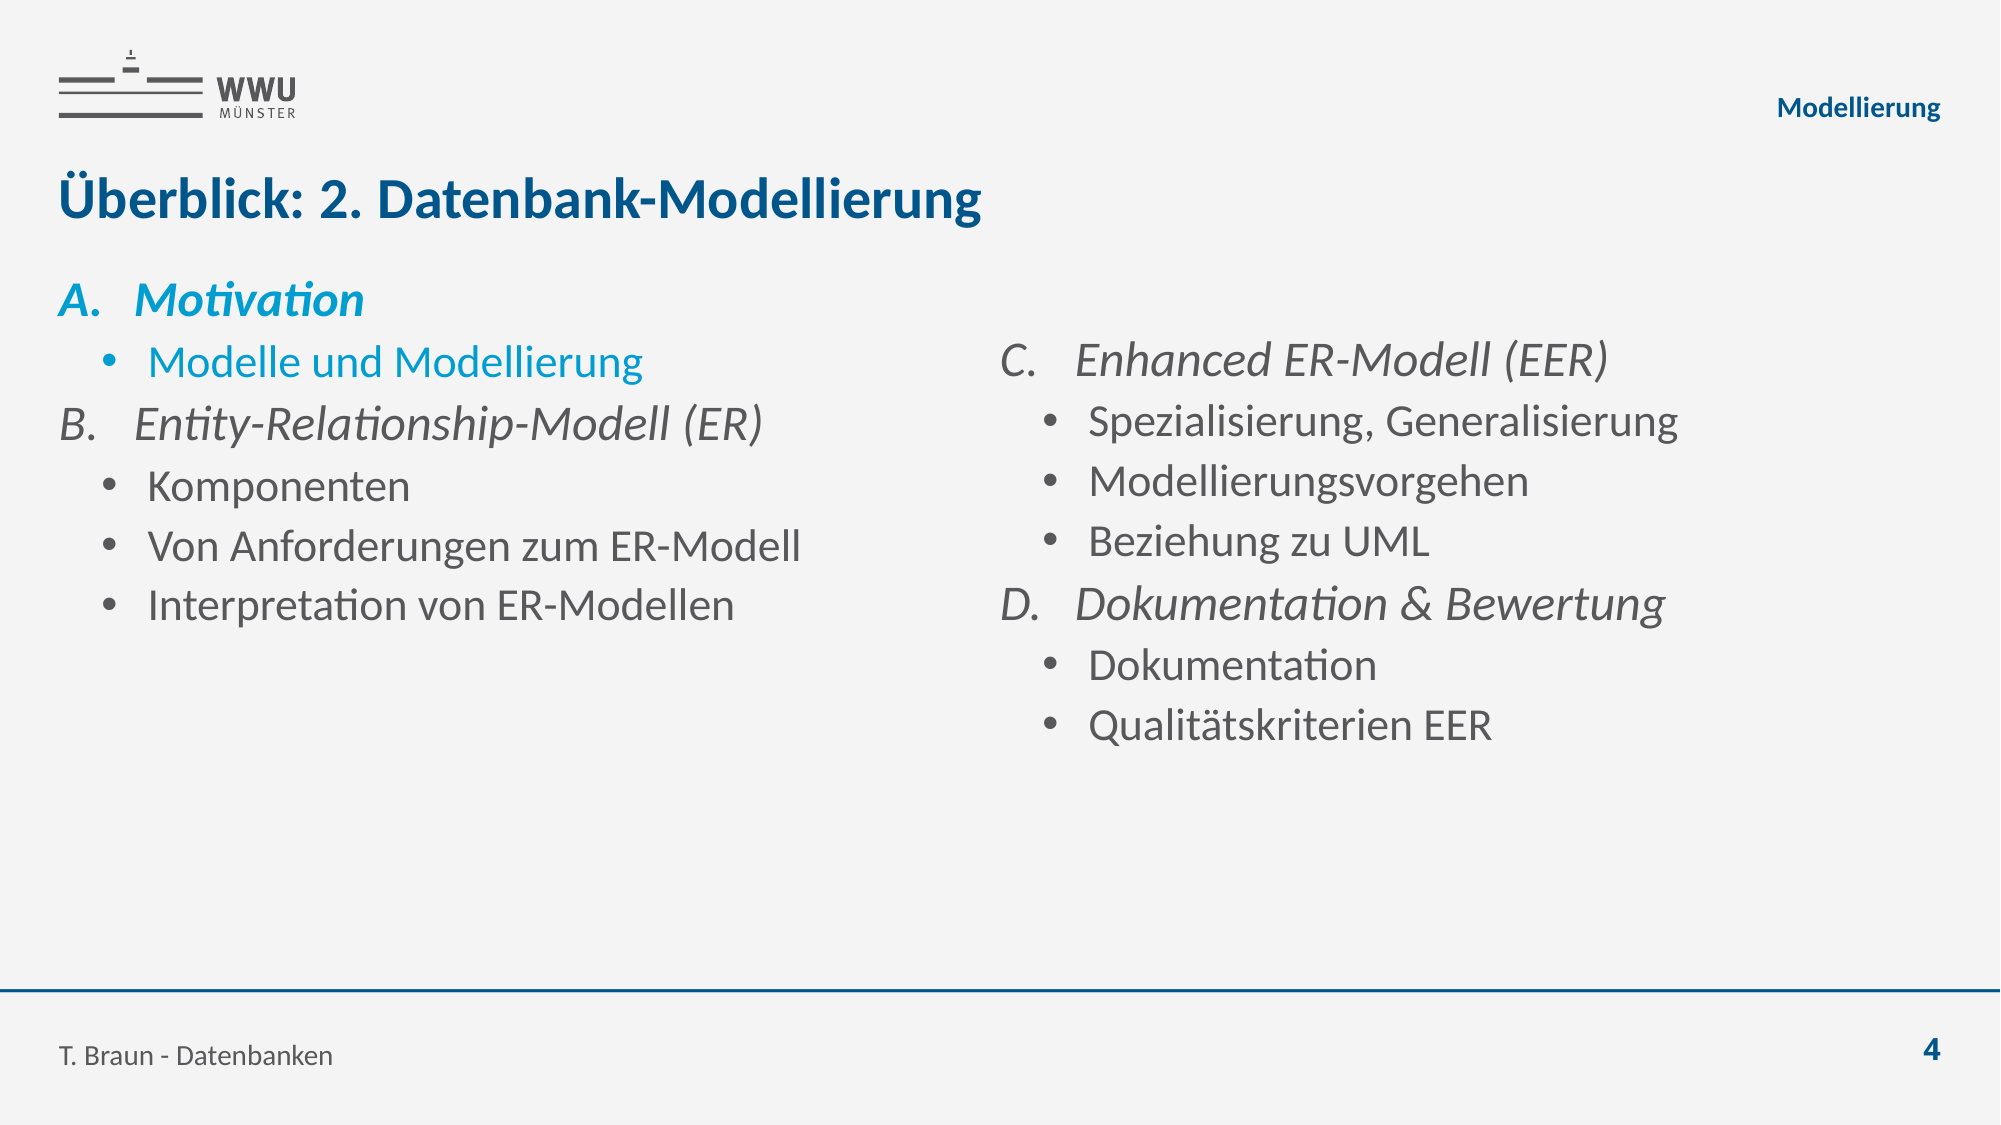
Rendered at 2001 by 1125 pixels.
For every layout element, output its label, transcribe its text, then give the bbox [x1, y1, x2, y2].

footer T. Braun - Datenbanken [58, 1012, 1440, 1072]
slide_number Modellierung [589, 63, 1941, 123]
title Überblick: 2. Datenbank-Modellierung [58, 148, 1941, 243]
list Motivation Modelle und Modellierung Entity-Relationship-Modell (ER) Komponenten Von Anforderungen zum ER-Modell Interpretation von ER-Modellen Enhanced ER-Modell (EER) Spezialisierung, Generalisierung Modellierungsvorgehen Beziehung zu UML Dokumentation & Bewertung Dokumentation Qualitätskriterien EER [58, 273, 1941, 969]
slide_number 4 [1822, 1012, 1941, 1072]
